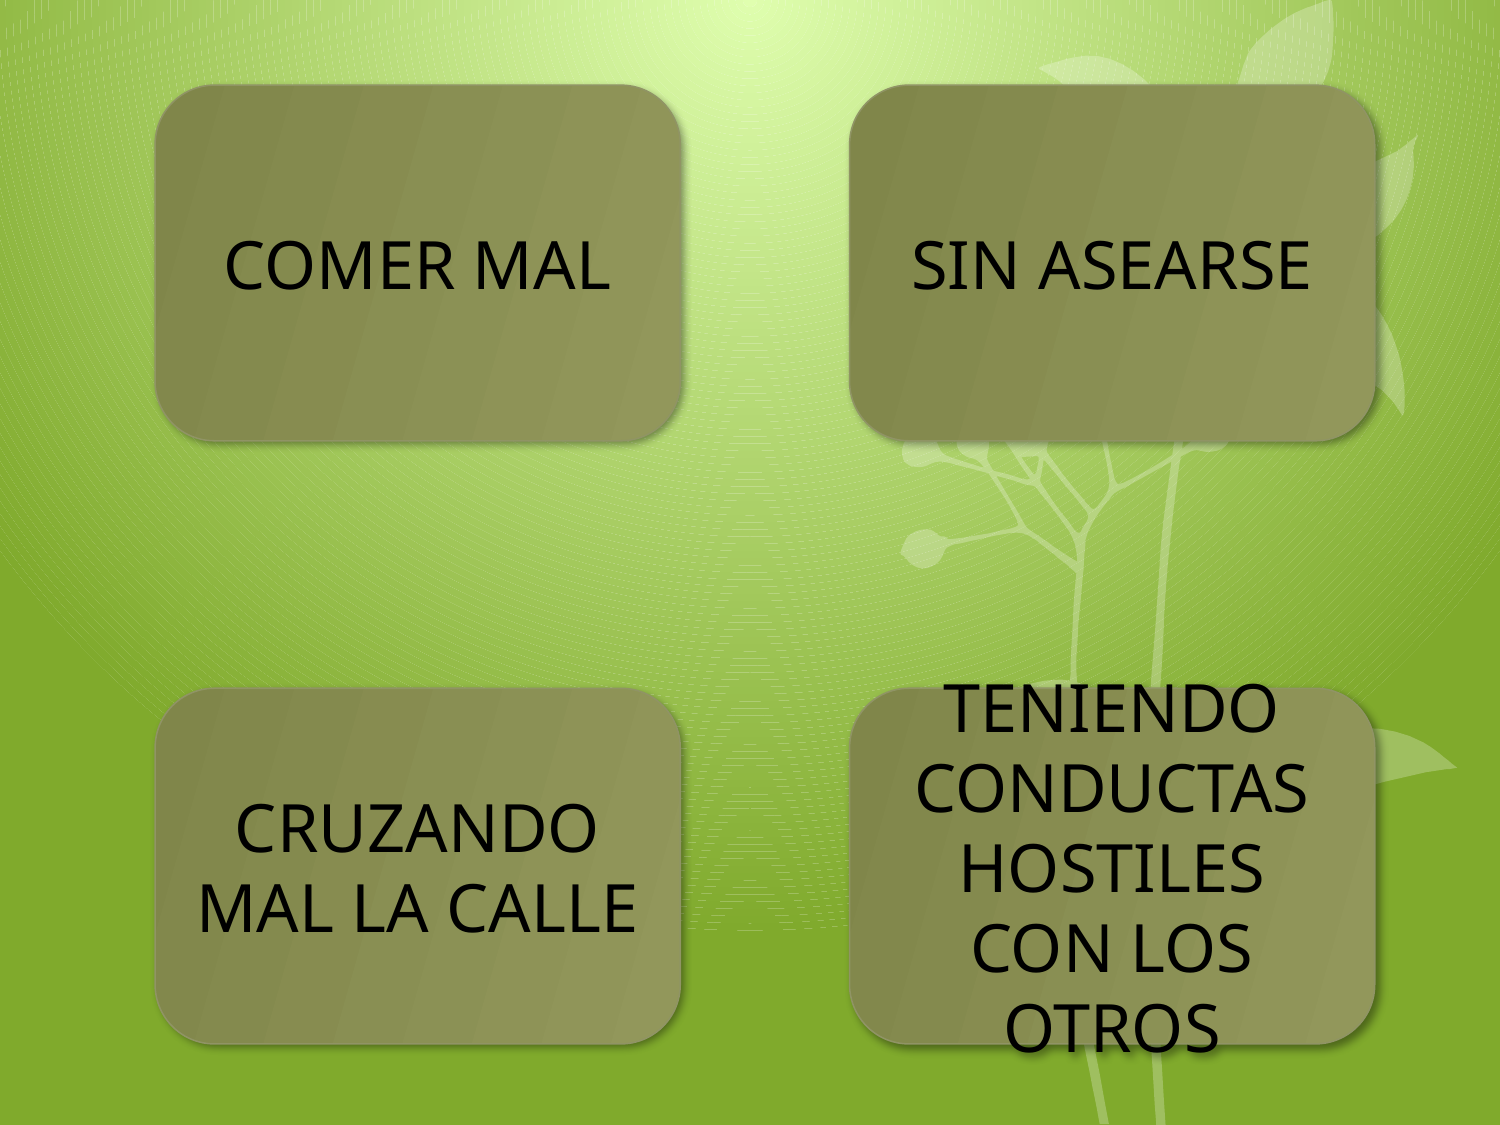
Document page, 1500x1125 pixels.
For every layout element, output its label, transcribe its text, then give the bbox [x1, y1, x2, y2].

text_box TENIENDO CONDUCTAS HOSTILES CON LOS OTROS [848, 687, 1376, 1045]
text_box CRUZANDO MAL LA CALLE [154, 687, 682, 1045]
text_box SIN ASEARSE [848, 84, 1376, 442]
text_box COMER MAL [154, 84, 682, 442]
